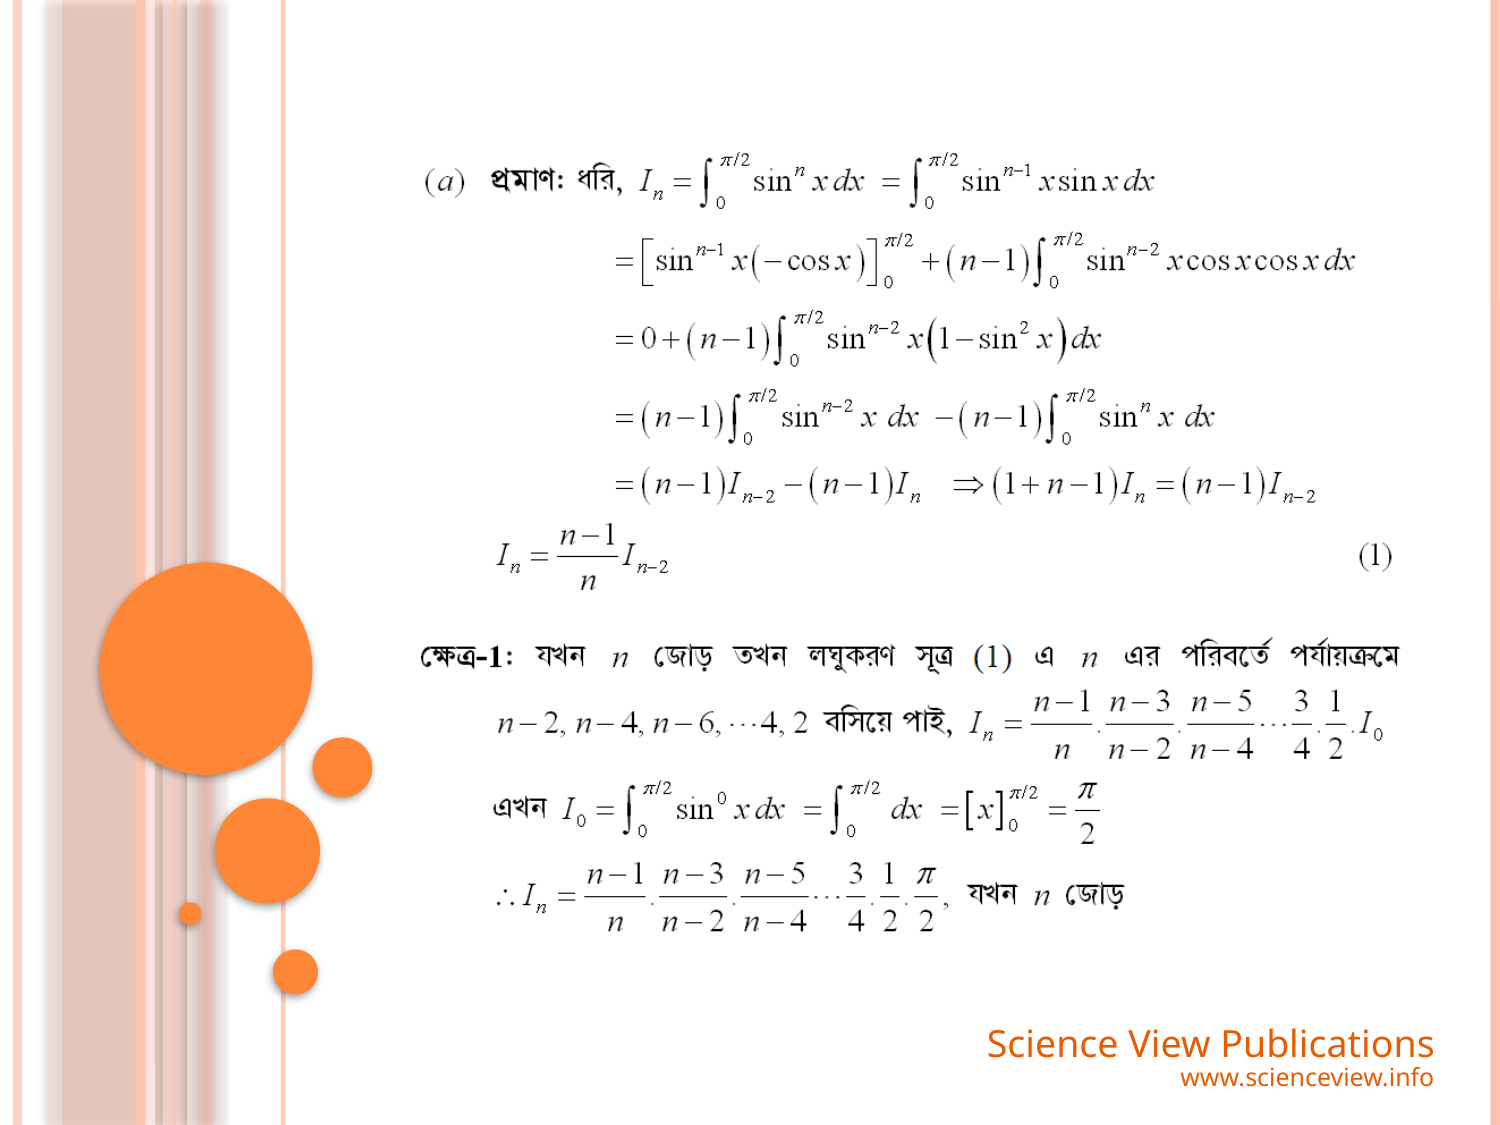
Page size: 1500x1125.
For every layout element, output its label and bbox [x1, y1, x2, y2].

list [411, 133, 1413, 955]
